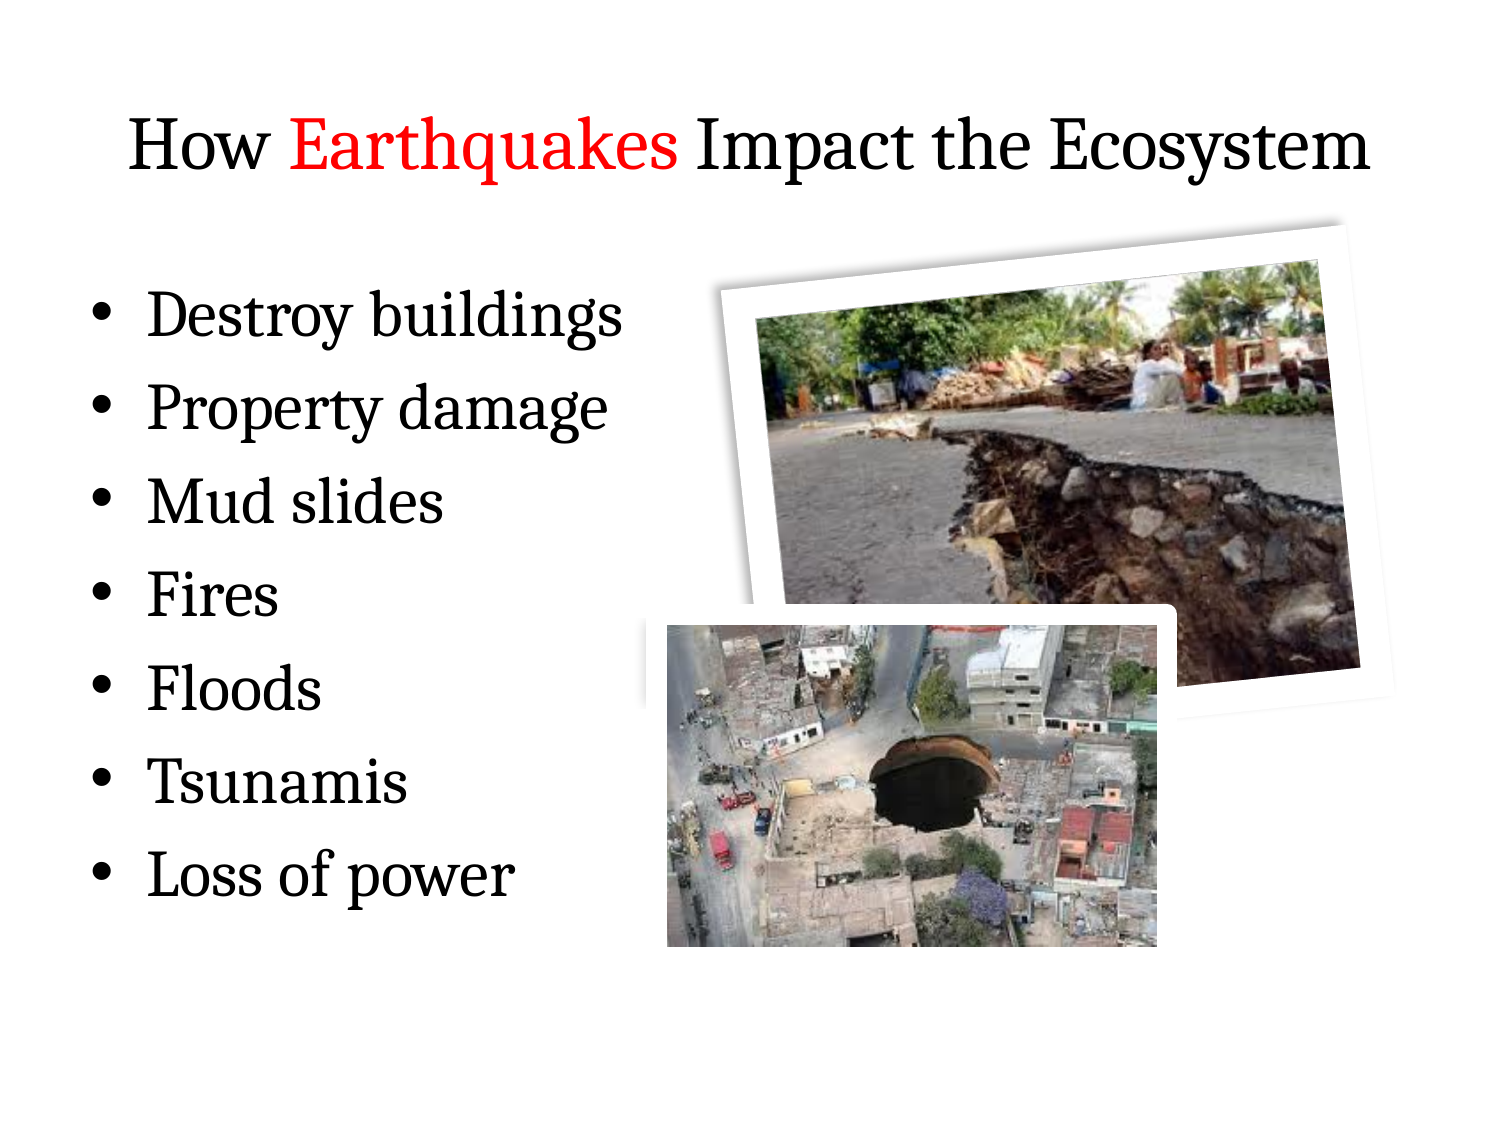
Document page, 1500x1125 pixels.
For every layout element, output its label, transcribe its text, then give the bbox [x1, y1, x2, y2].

list Destroy buildings Property damage Mud slides Fires Floods Tsunamis Loss of power [75, 262, 838, 1005]
picture [666, 261, 1360, 947]
title How Earthquakes Impact the Ecosystem [75, 45, 1425, 233]
